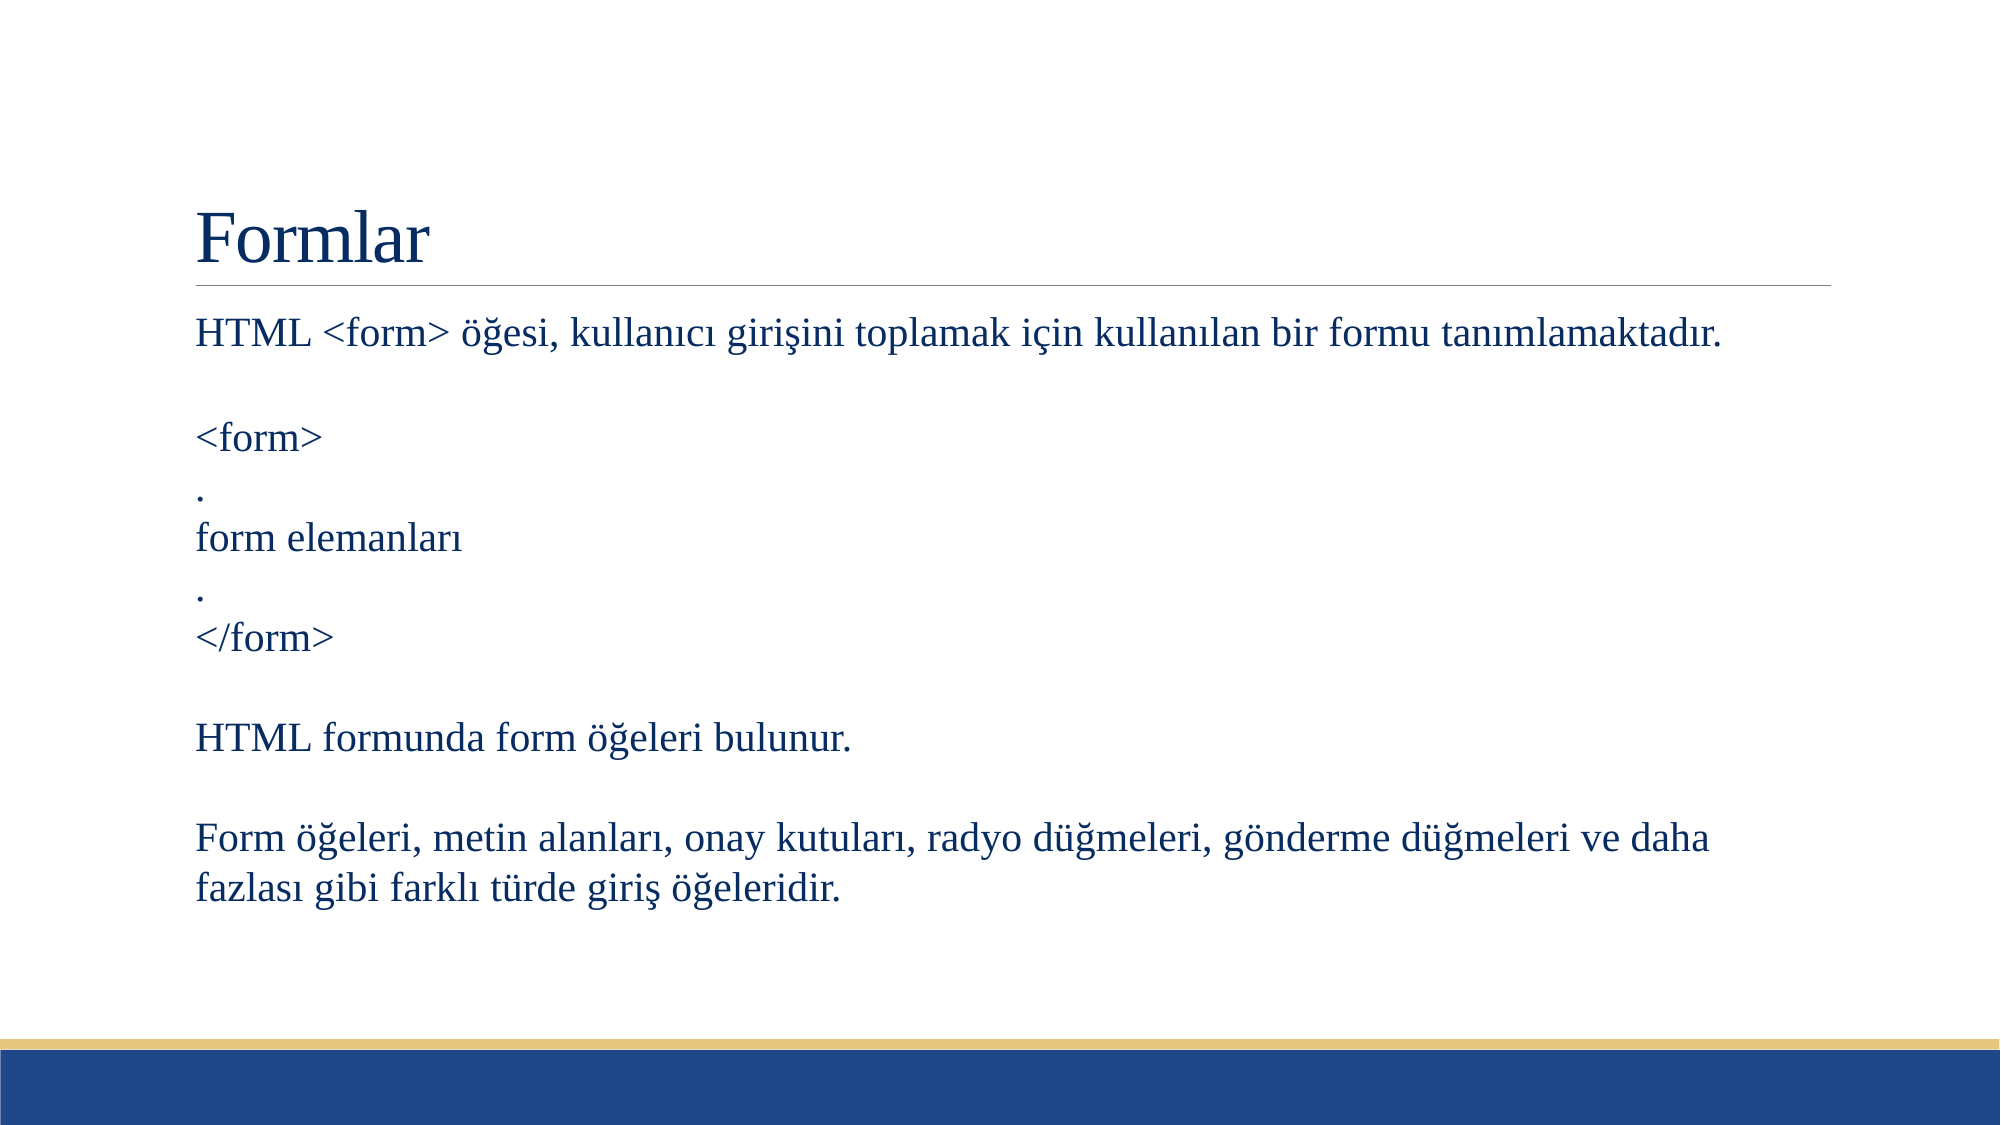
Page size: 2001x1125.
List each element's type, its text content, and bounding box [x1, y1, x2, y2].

title Formlar [180, 47, 1830, 285]
list HTML <form> öğesi, kullanıcı girişini toplamak için kullanılan bir formu tanımlamaktadır. <form> . form elemanları . </form> HTML formunda form öğeleri bulunur. Form öğeleri, metin alanları, onay kutuları, radyo düğmeleri, gönderme düğmeleri ve daha fazlası gibi farklı türde giriş öğeleridir. [180, 302, 1830, 963]
